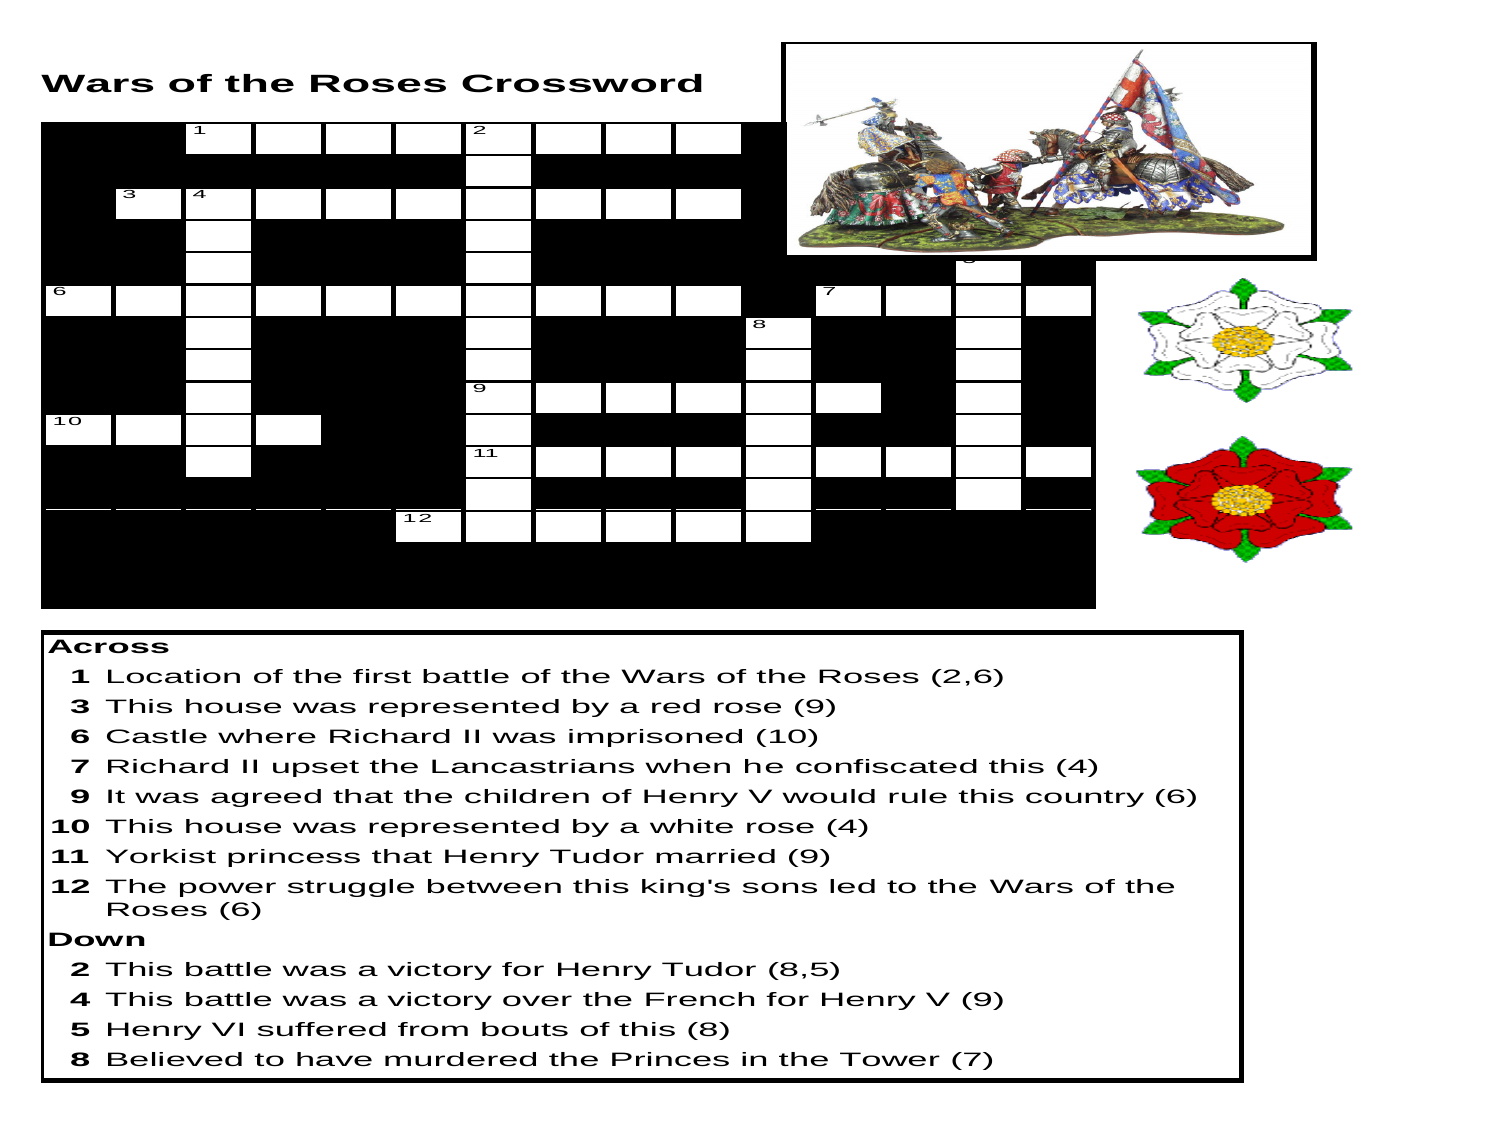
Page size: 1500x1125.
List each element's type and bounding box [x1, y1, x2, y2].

list [40, 42, 1353, 1083]
